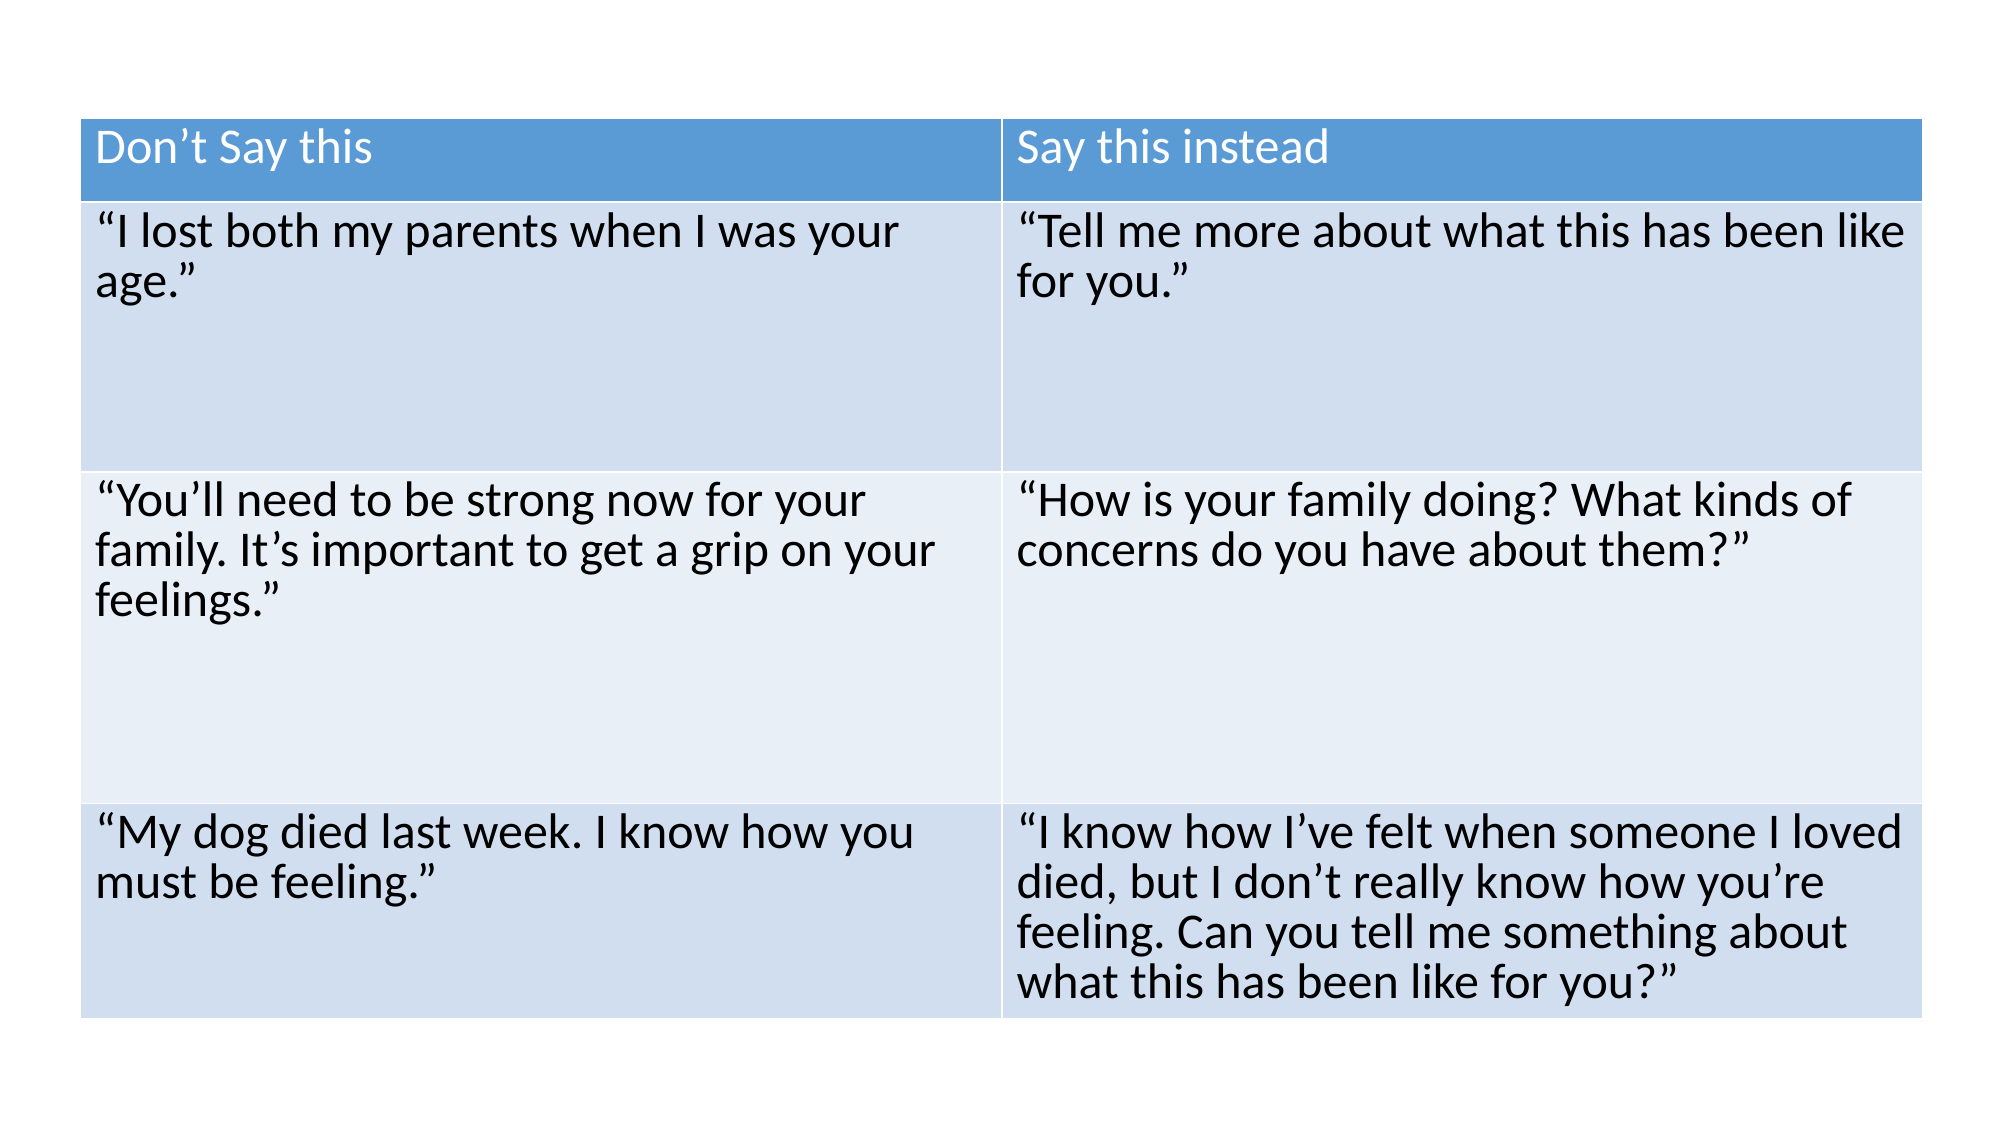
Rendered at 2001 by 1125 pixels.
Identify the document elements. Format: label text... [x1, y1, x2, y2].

table_cell “I know how I’ve felt when someone I loved died, but I don’t really know how you’re feeling. Can you tell me something about what this has been like for you?” [1003, 804, 1922, 1018]
table_header Don’t Say this [81, 119, 1001, 201]
table_cell “I lost both my parents when I was your age.” [81, 203, 1001, 471]
table_header Say this instead [1003, 119, 1922, 201]
table_cell “My dog died last week. I know how you must be feeling.” [81, 804, 1001, 1018]
table_cell “Tell me more about what this has been like for you.” [1003, 203, 1922, 471]
table_cell “How is your family doing? What kinds of concerns do you have about them?” [1003, 473, 1922, 803]
table_cell “You’ll need to be strong now for your family. It’s important to get a grip on your feelings.” [81, 473, 1001, 803]
